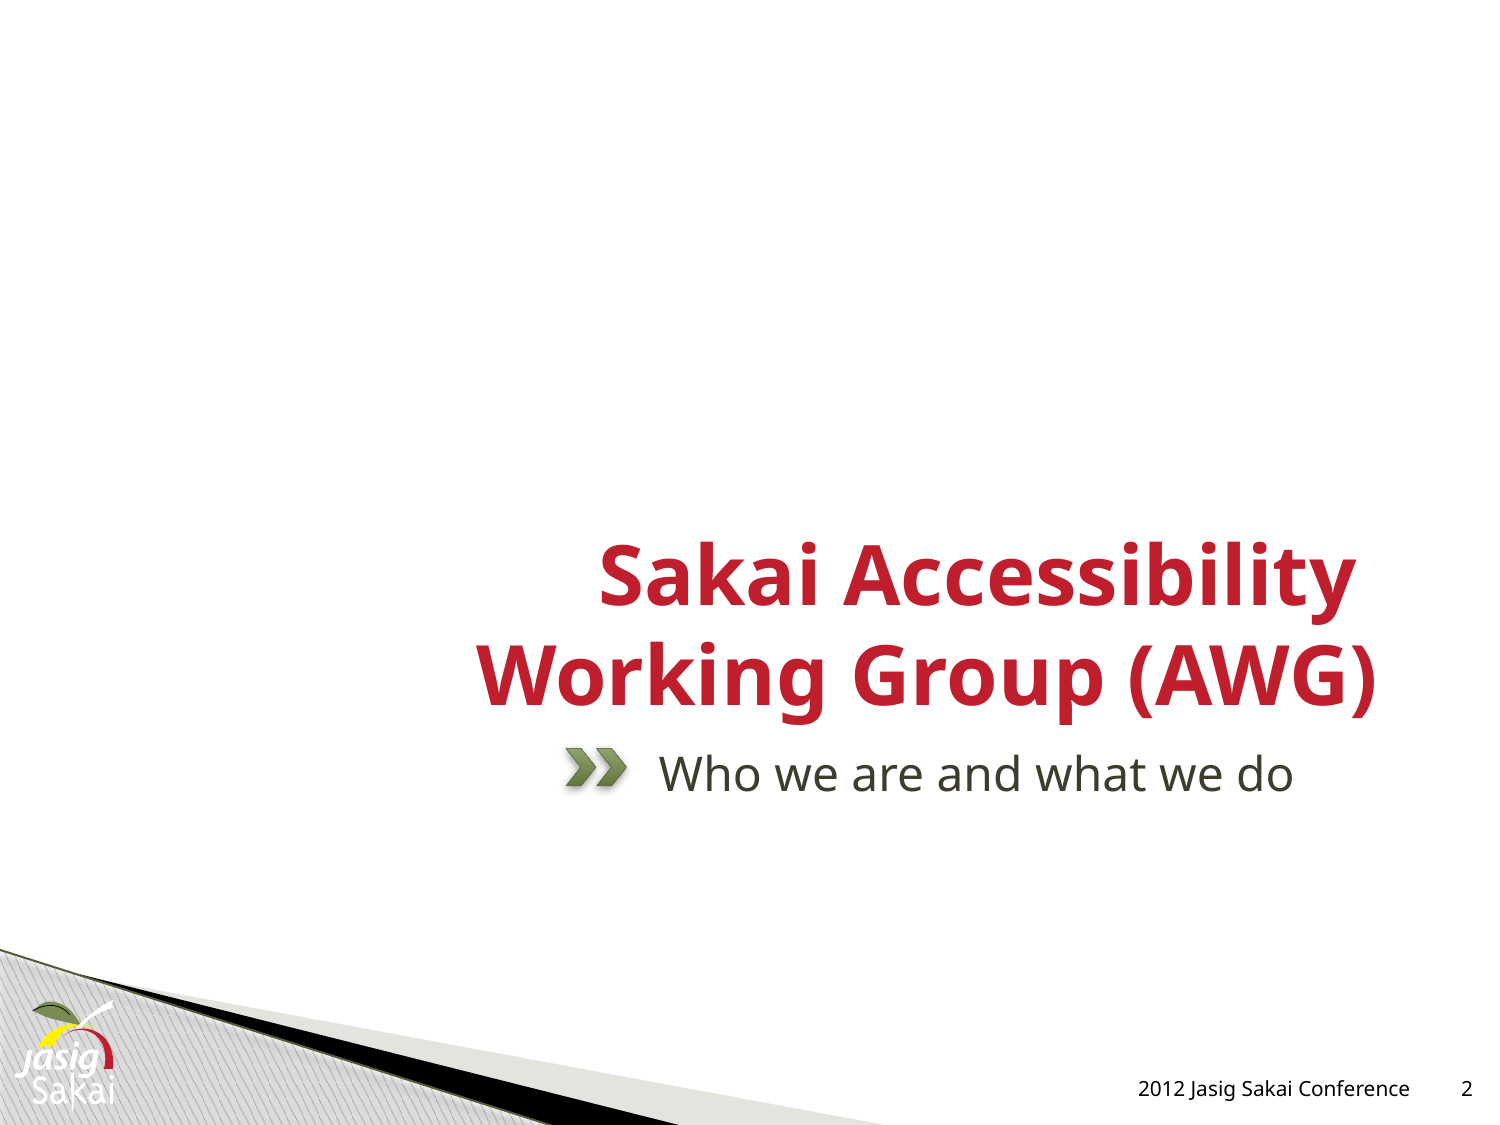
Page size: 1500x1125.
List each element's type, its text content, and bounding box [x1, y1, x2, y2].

slide_number 2 [1427, 1051, 1488, 1112]
list Who we are and what we do [643, 736, 1394, 975]
footer 2012 Jasig Sakai Conference [637, 1051, 1425, 1112]
title Sakai Accessibility Working Group (AWG) [118, 429, 1394, 730]
